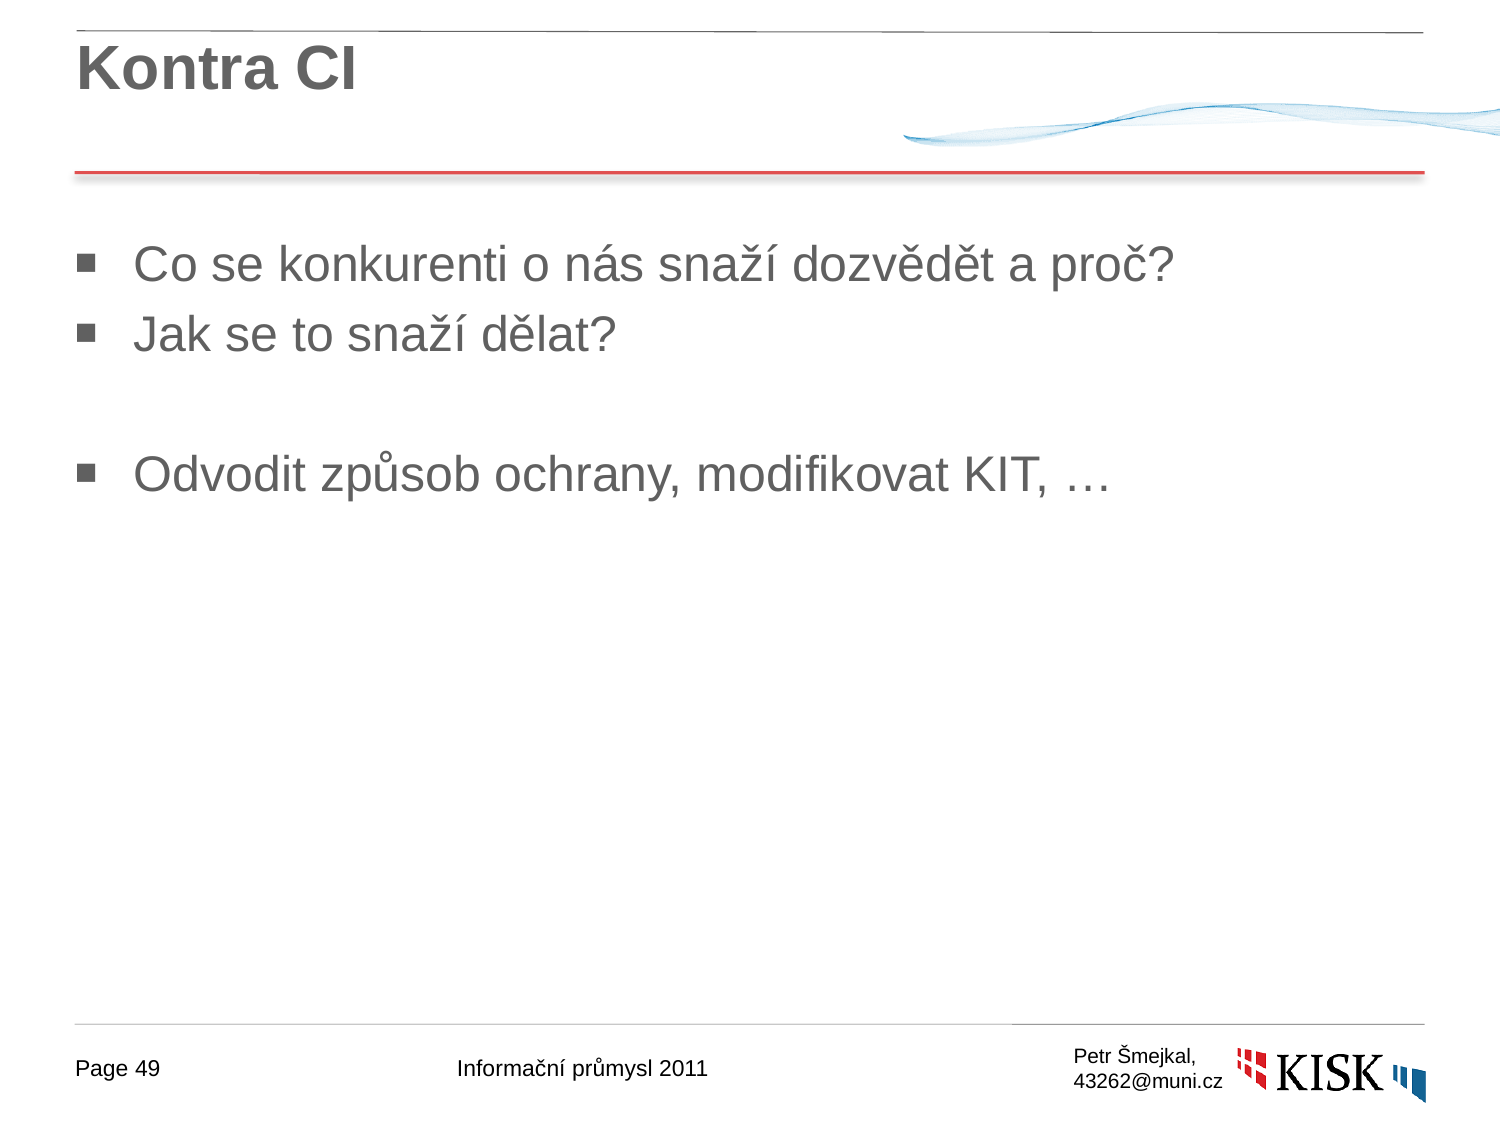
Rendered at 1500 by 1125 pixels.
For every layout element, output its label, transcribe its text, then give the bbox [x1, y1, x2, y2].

picture [1237, 1046, 1426, 1103]
list Co se konkurenti o nás snaží dozvědět a proč? Jak se to snaží dělat? Odvodit způsob ochrany, modifikovat KIT, … [74, 231, 1426, 974]
title Kontra CI [76, 32, 1318, 175]
picture [1318, 101, 1500, 149]
